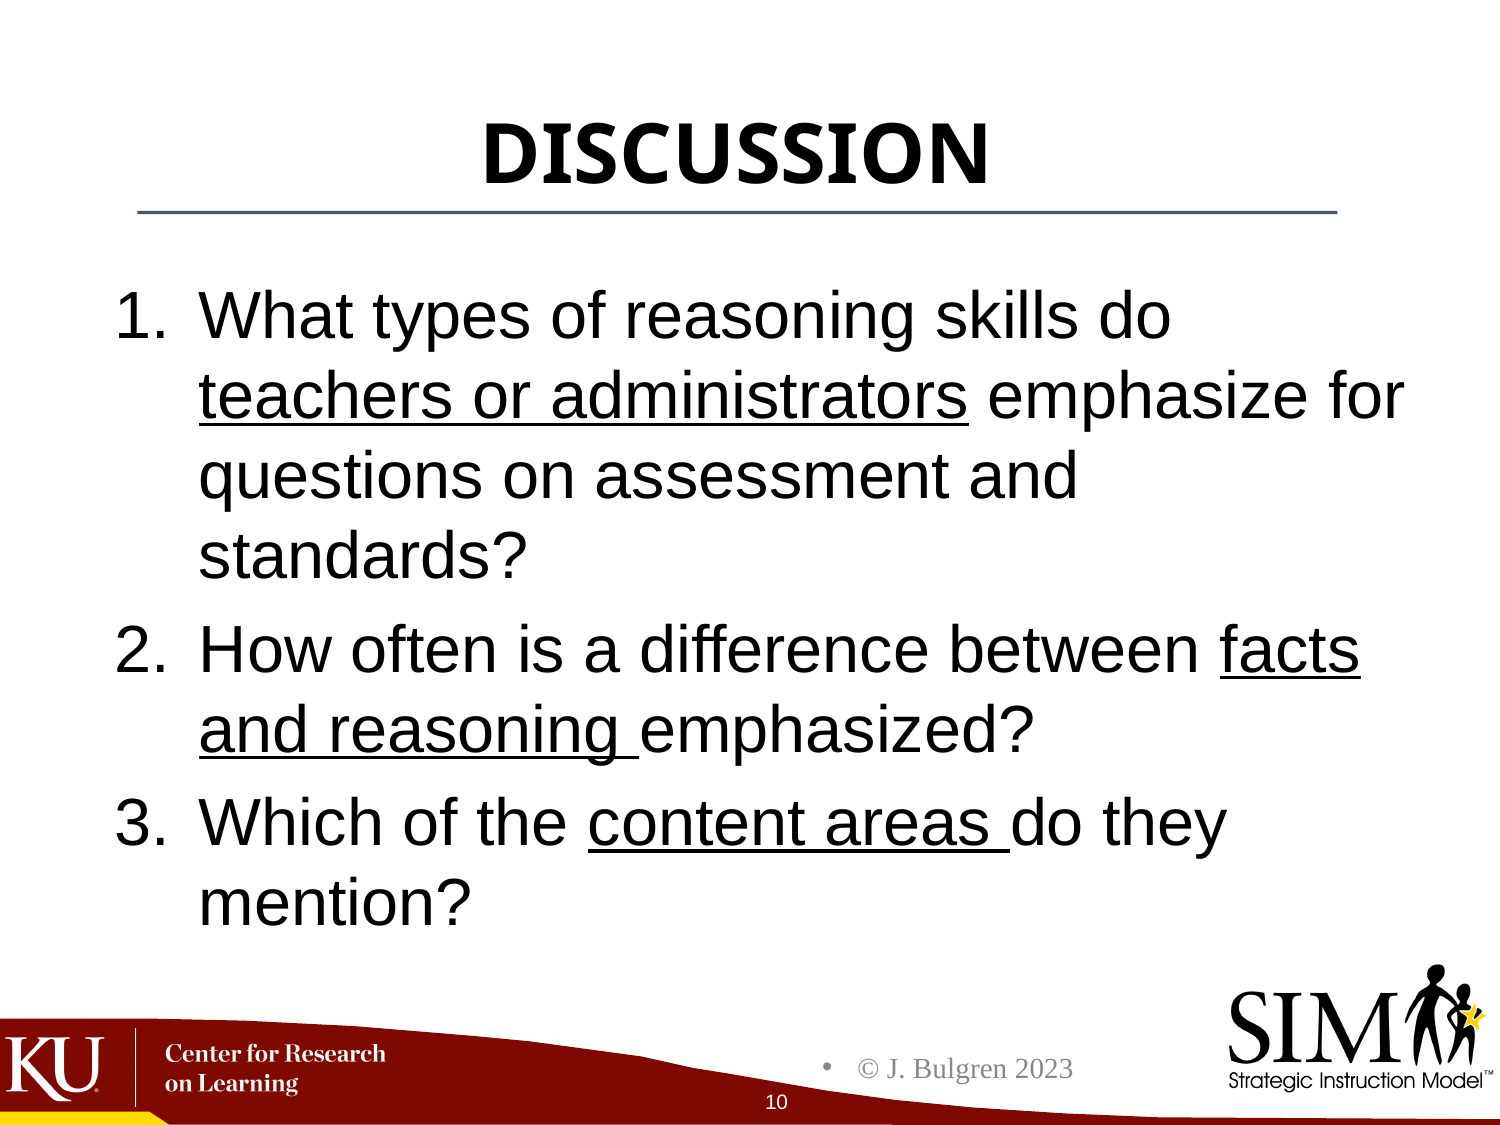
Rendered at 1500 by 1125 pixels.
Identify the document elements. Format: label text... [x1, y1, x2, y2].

picture [5, 1028, 386, 1107]
text_box © J. Bulgren 2023 [807, 1041, 1089, 1092]
slide_number 10 [749, 1080, 838, 1125]
picture [1222, 949, 1500, 1108]
list What types of reasoning skills do teachers or administrators emphasize for questions on assessment and standards? How often is a difference between facts and reasoning emphasized? Which of the content areas do they mention? [99, 264, 1434, 920]
title DISCUSSION [69, 0, 1404, 208]
